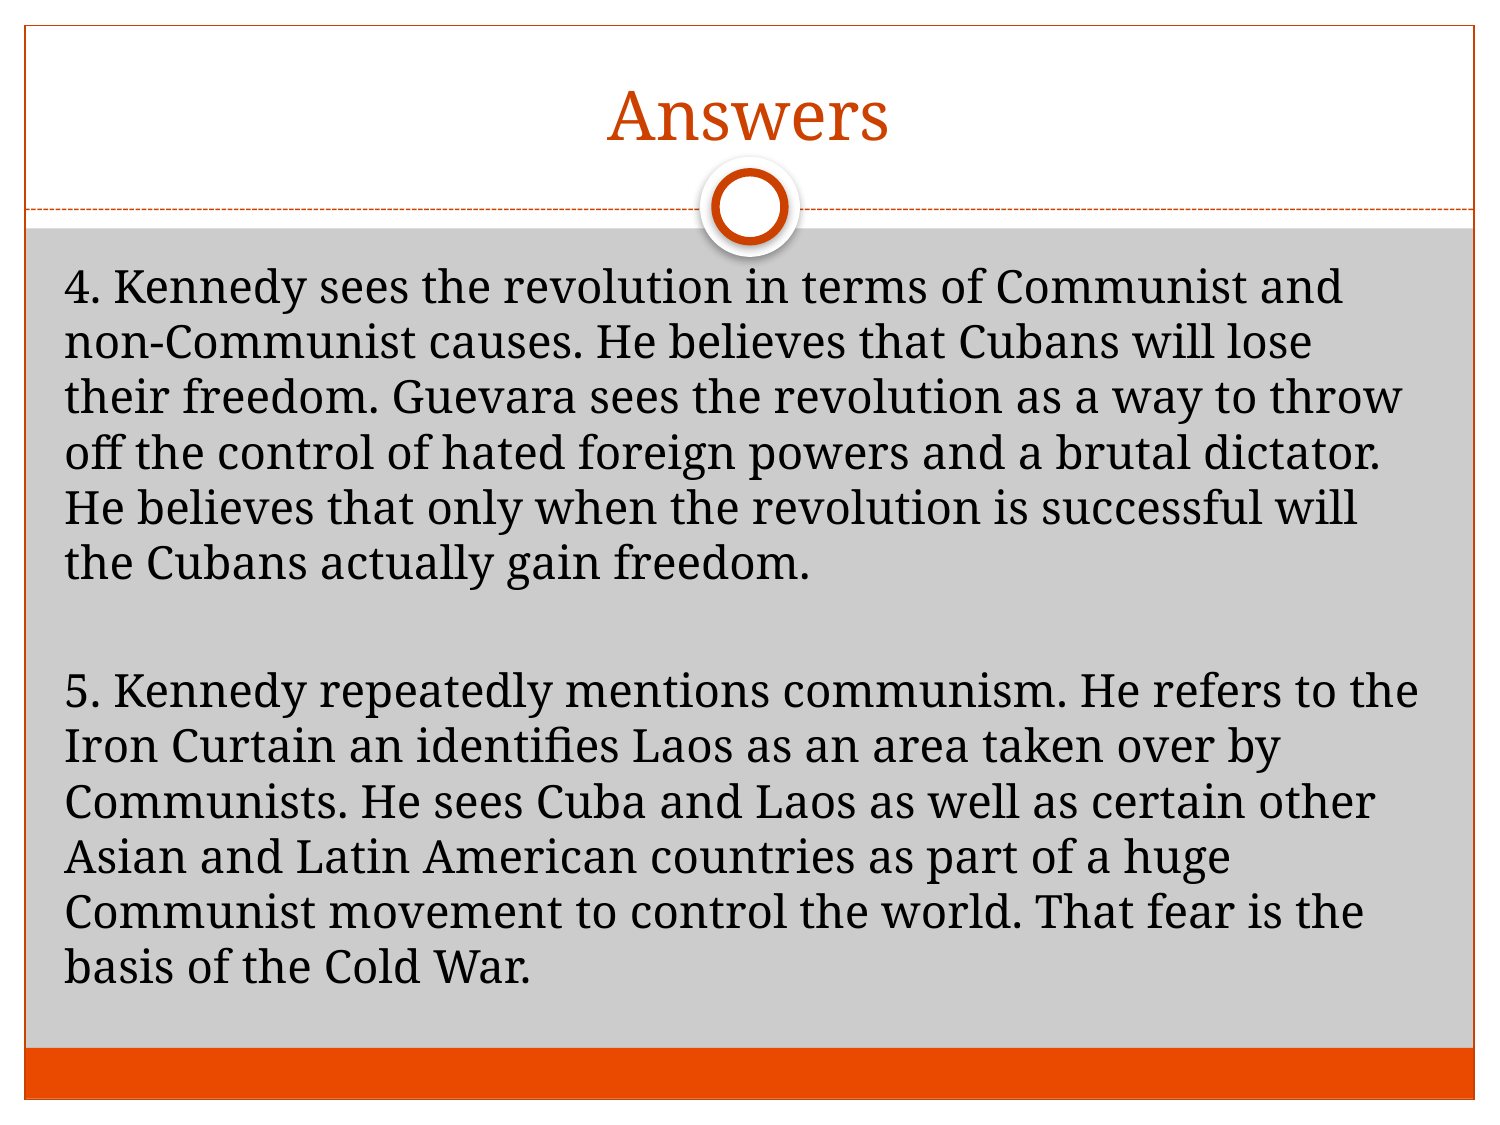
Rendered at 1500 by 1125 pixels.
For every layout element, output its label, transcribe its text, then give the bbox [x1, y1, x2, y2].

list 4. Kennedy sees the revolution in terms of Communist and non-Communist causes. He believes that Cubans will lose their freedom. Guevara sees the revolution as a way to throw off the control of hated foreign powers and a brutal dictator. He believes that only when the revolution is successful will the Cubans actually gain freedom. 5. Kennedy repeatedly mentions communism. He refers to the Iron Curtain an identifies Laos as an area taken over by Communists. He sees Cuba and Laos as well as certain other Asian and Latin American countries as part of a huge Communist movement to control the world. That fear is the basis of the Cold War. [49, 250, 1445, 1001]
title Answers [49, 37, 1450, 162]
